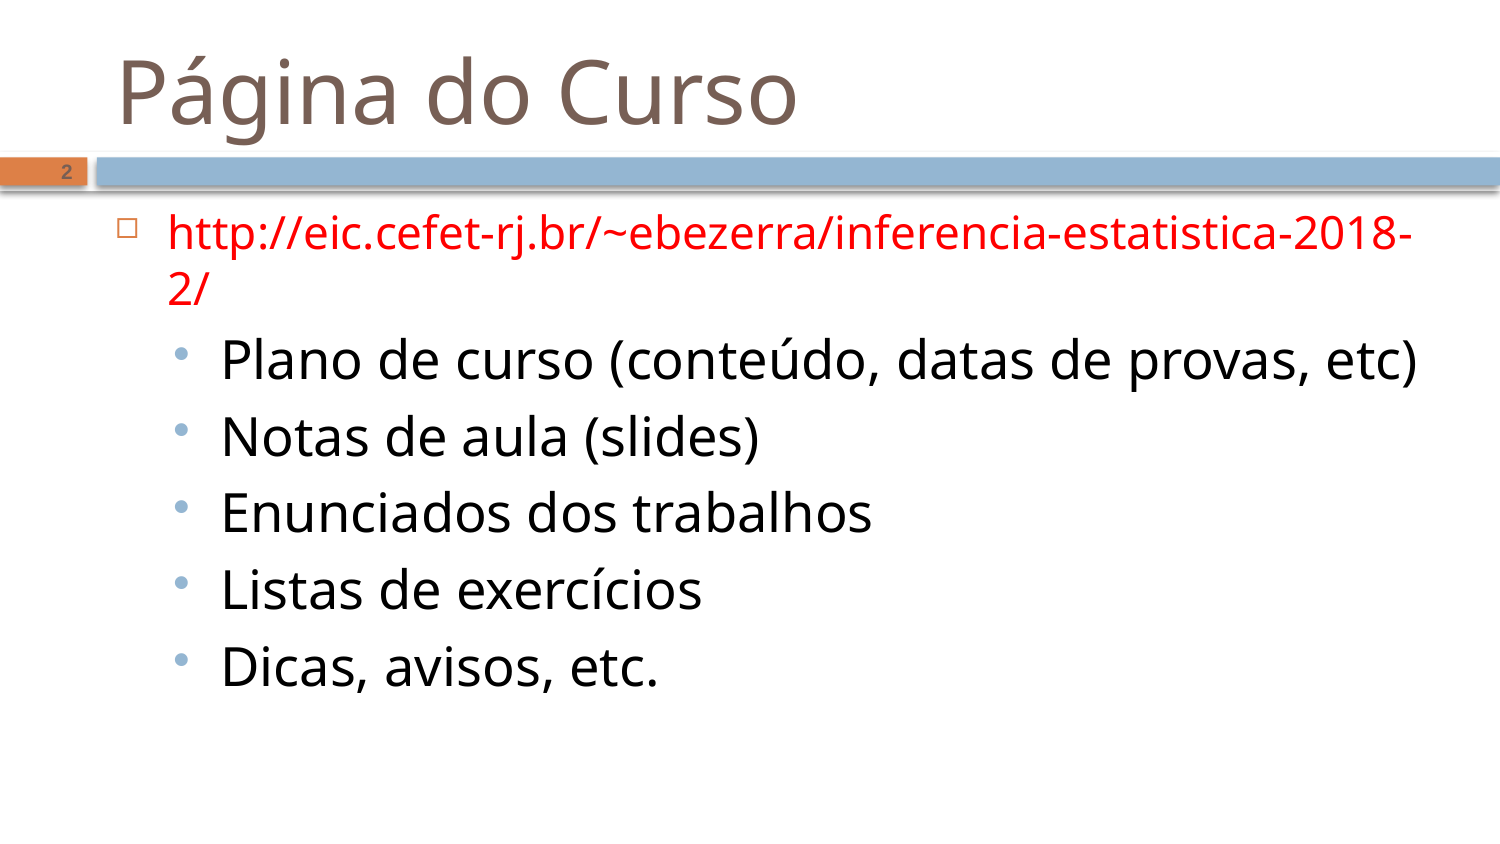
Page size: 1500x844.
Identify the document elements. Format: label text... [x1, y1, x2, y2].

list http://eic.cefet-rj.br/~ebezerra/inferencia-estatistica-2018-2/ Plano de curso (conteúdo, datas de provas, etc) Notas de aula (slides) Enunciados dos trabalhos Listas de exercícios Dicas, avisos, etc. [100, 196, 1438, 750]
title Página do Curso [100, 28, 1438, 150]
slide_number 2 [0, 156, 88, 187]
